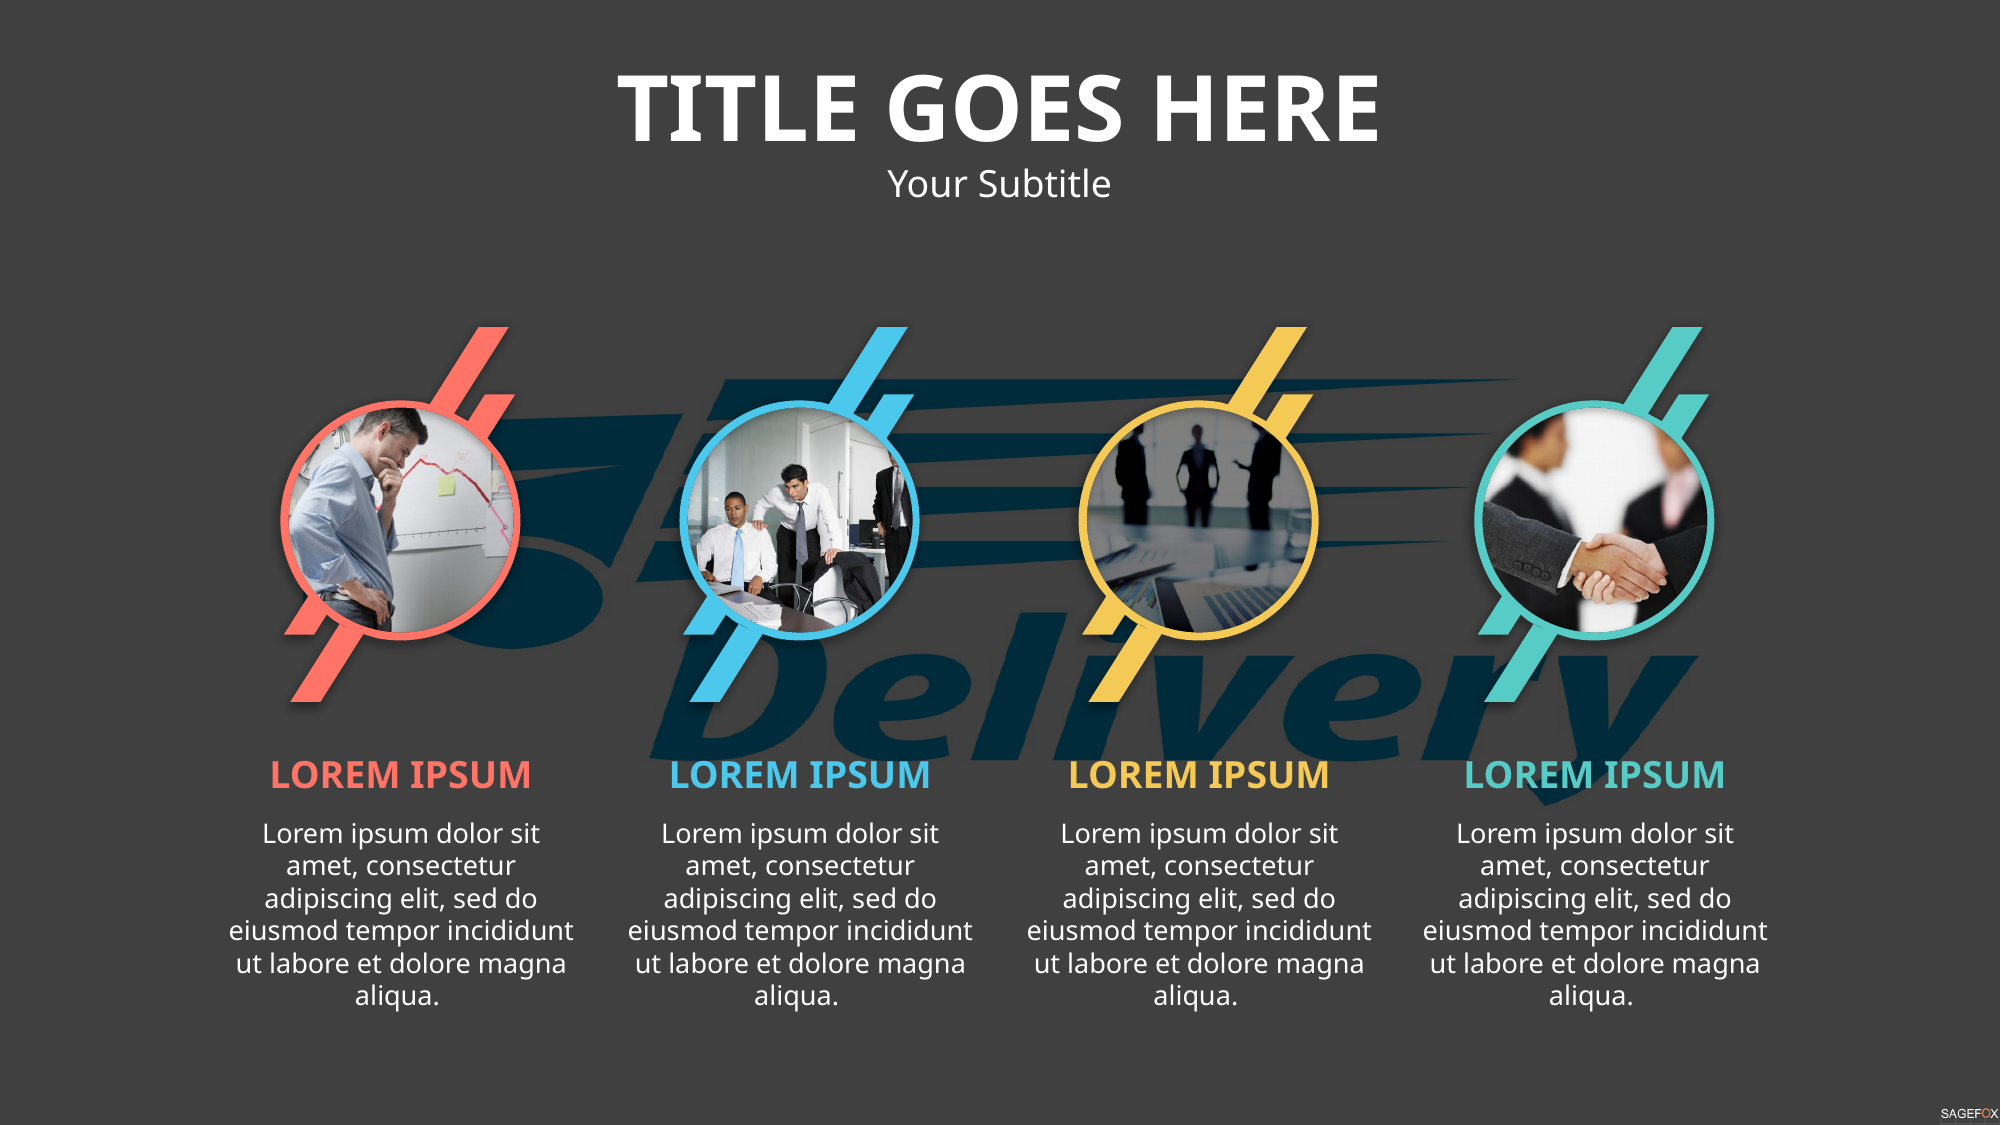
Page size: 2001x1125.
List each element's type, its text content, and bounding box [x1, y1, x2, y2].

text_box LOREM IPSUM Lorem ipsum dolor sit amet, consectetur adipiscing elit, sed do eiusmod tempor incididunt ut labore et dolore magna aliqua. [616, 746, 984, 1017]
picture [0, 0, 2001, 1125]
text_box [678, 326, 921, 704]
text_box [279, 326, 522, 704]
text_box TITLE GOES HERE Your Subtitle [548, 42, 1452, 212]
text_box [694, 419, 907, 631]
text_box [1487, 419, 1700, 631]
text_box [1077, 326, 1320, 704]
text_box [293, 419, 506, 631]
text_box LOREM IPSUM Lorem ipsum dolor sit amet, consectetur adipiscing elit, sed do eiusmod tempor incididunt ut labore et dolore magna aliqua. [1015, 746, 1383, 1017]
text_box [1092, 419, 1304, 631]
text_box LOREM IPSUM Lorem ipsum dolor sit amet, consectetur adipiscing elit, sed do eiusmod tempor incididunt ut labore et dolore magna aliqua. [1411, 746, 1779, 1017]
text_box LOREM IPSUM Lorem ipsum dolor sit amet, consectetur adipiscing elit, sed do eiusmod tempor incididunt ut labore et dolore magna aliqua. [217, 746, 585, 1017]
text_box [1473, 326, 1716, 704]
